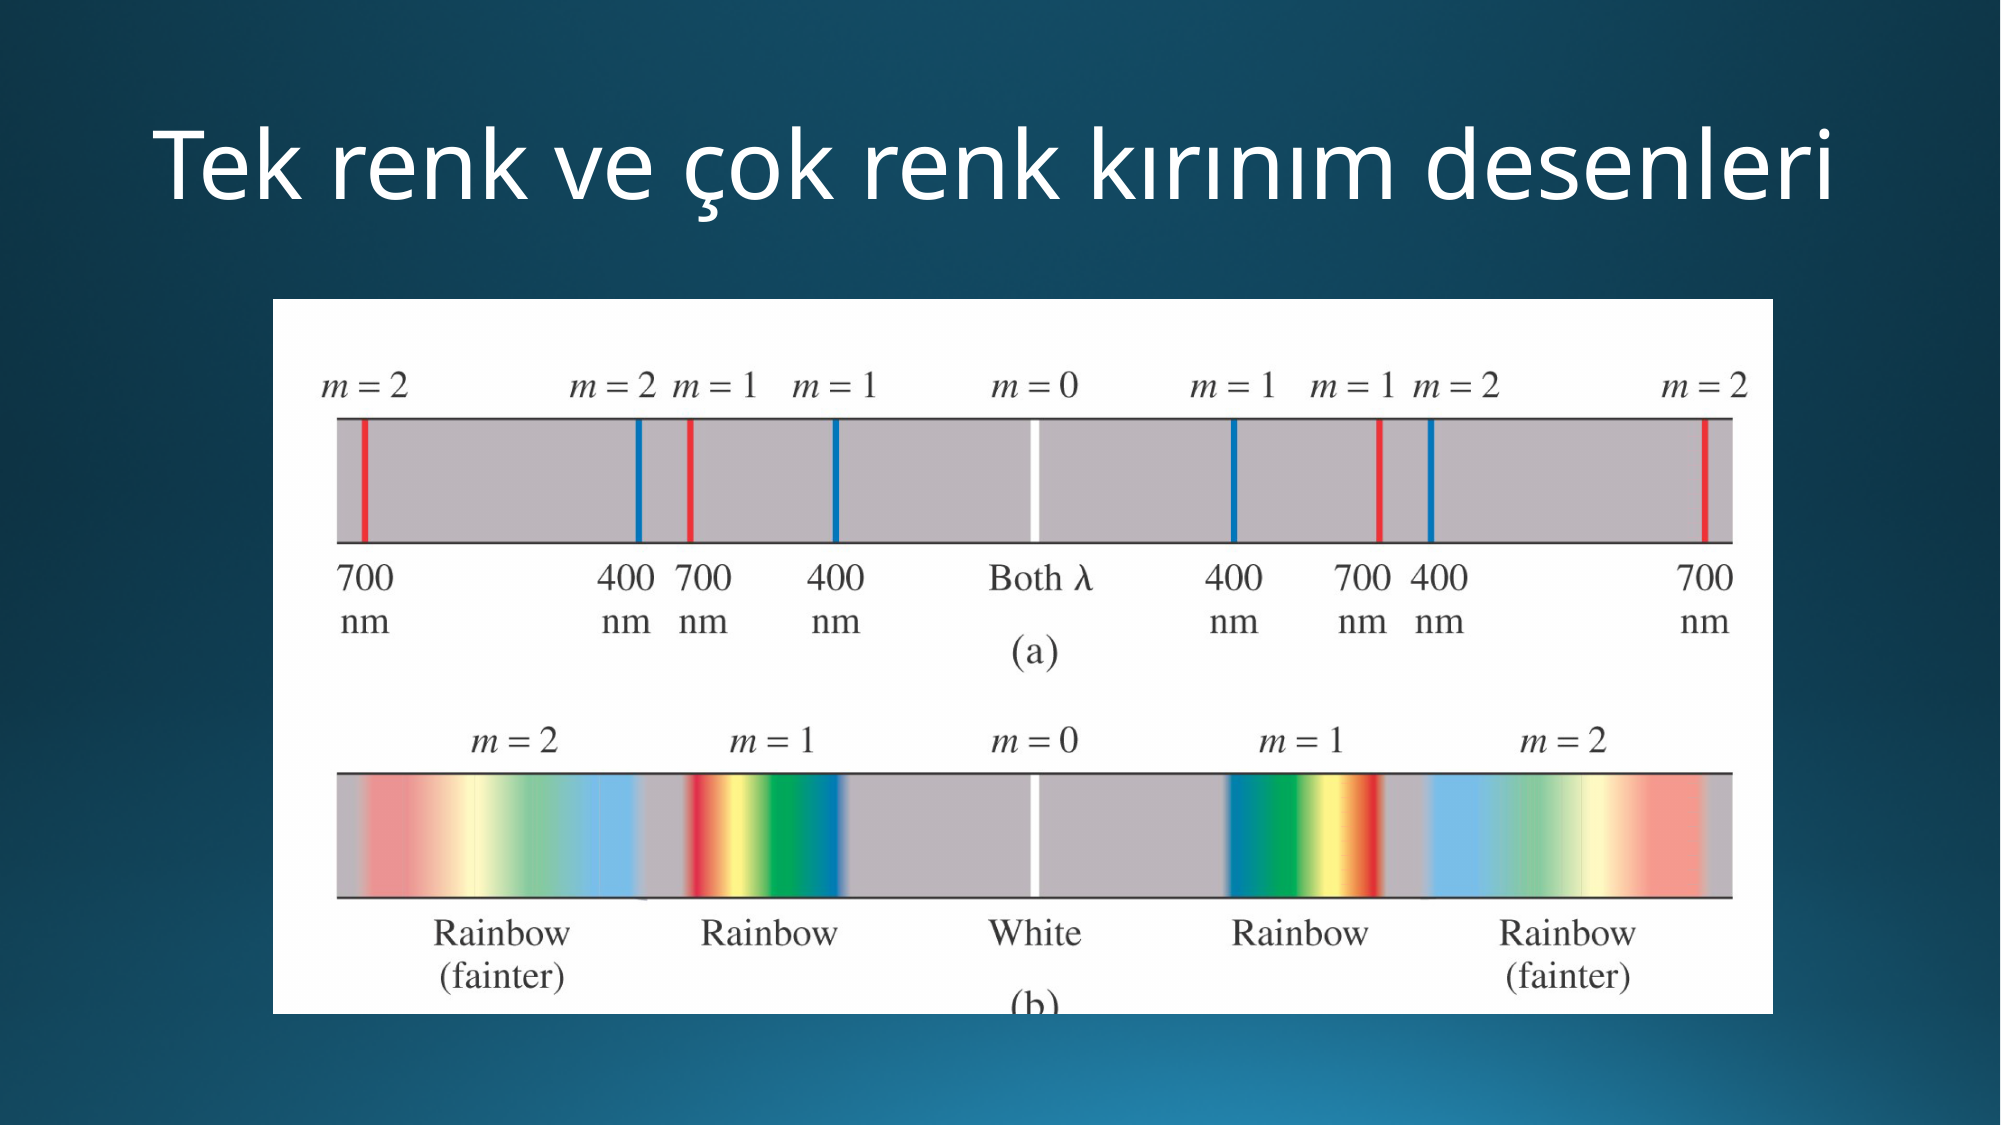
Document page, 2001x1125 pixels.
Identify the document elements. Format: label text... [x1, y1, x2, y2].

picture [0, 0, 2001, 1125]
title Tek renk ve çok renk kırınım desenleri [137, 59, 1863, 278]
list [273, 299, 1773, 1014]
